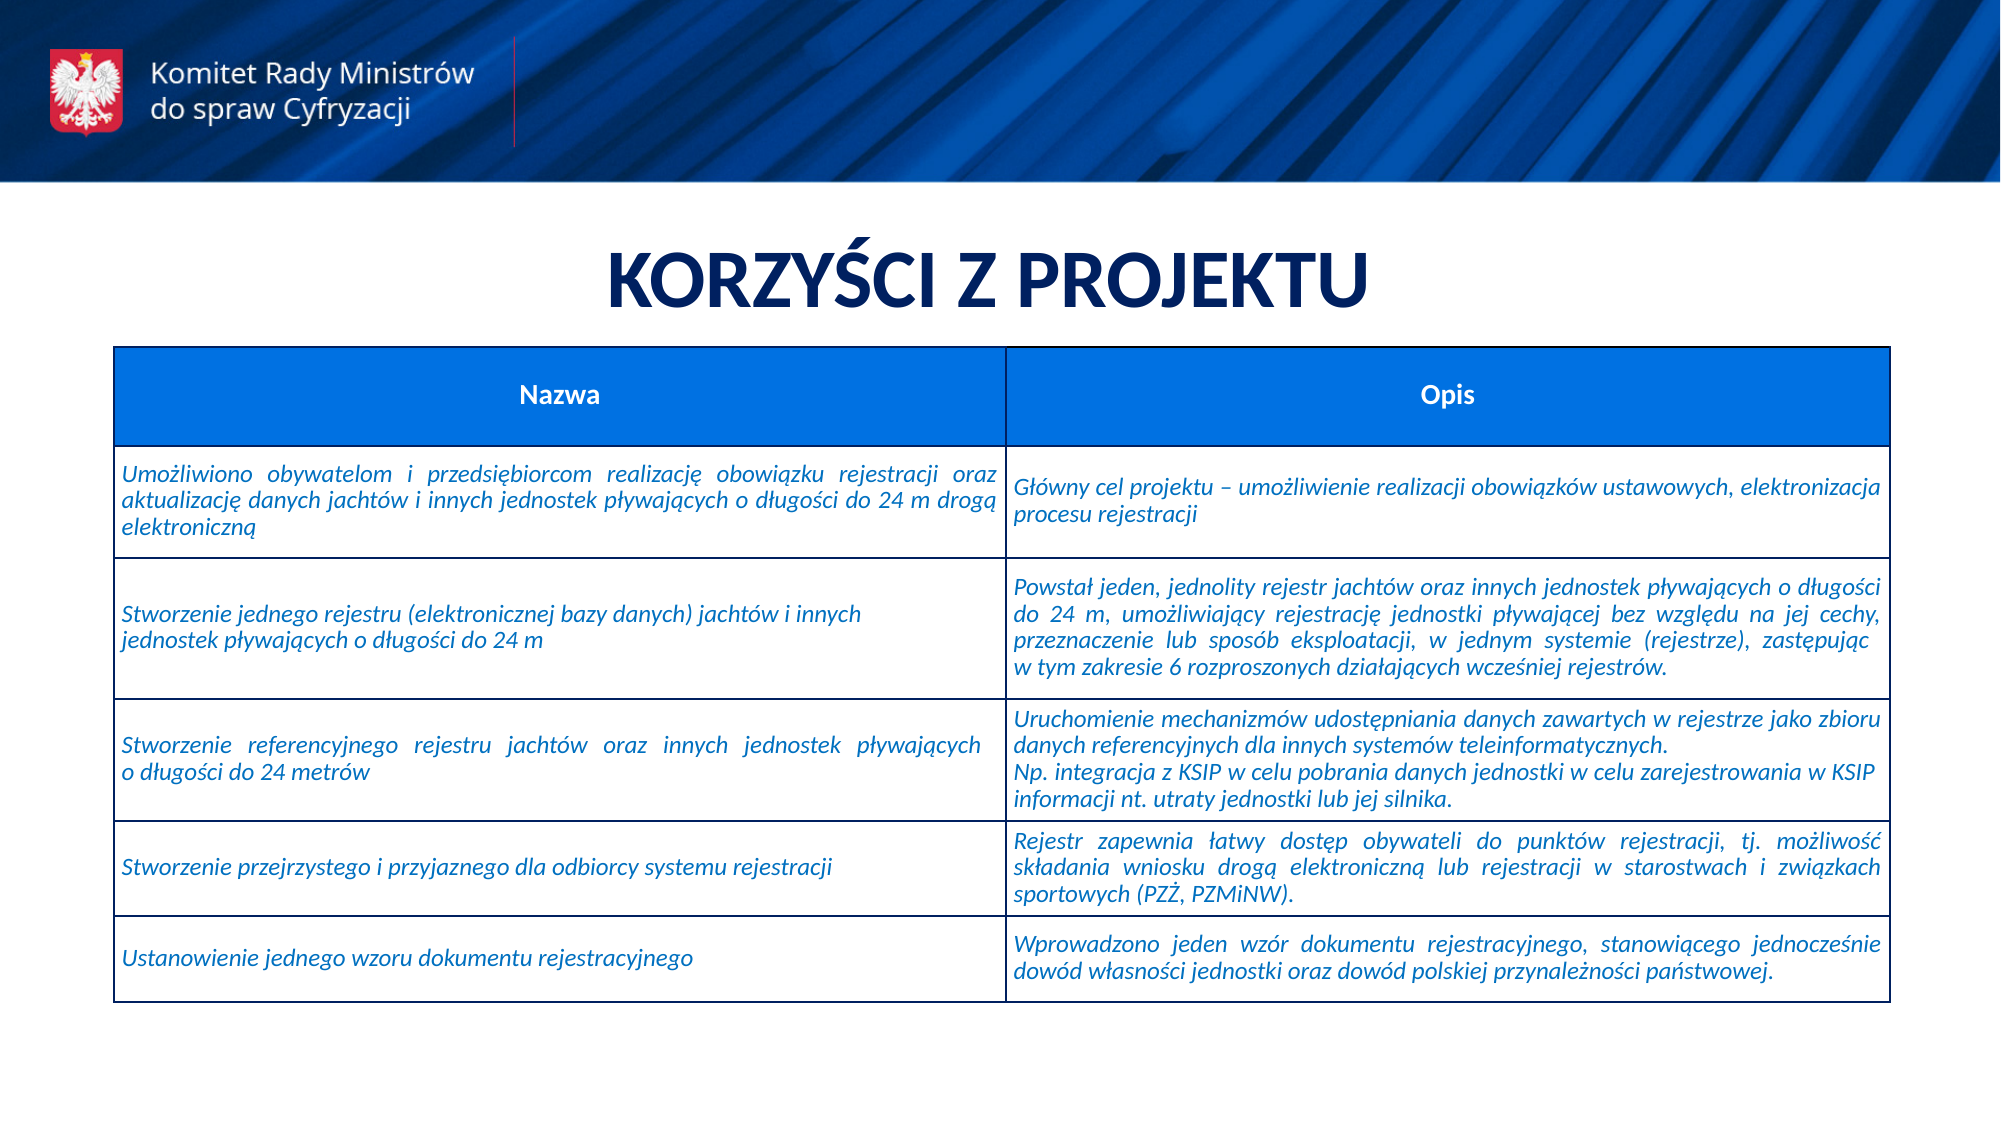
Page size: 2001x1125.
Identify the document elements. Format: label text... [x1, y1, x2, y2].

table_header Opis [1007, 348, 1889, 445]
picture [0, 0, 2001, 1125]
table_cell Rejestr zapewnia łatwy dostęp obywateli do punktów rejestracji, tj. możliwość składania wniosku drogą elektroniczną lub rejestracji w starostwach i związkach sportowych (PZŻ, PZMiNW). [1007, 822, 1889, 915]
table_cell Wprowadzono jeden wzór dokumentu rejestracyjnego, stanowiącego jednocześnie dowód własności jednostki oraz dowód polskiej przynależności państwowej. [1007, 917, 1889, 1001]
table_cell Ustanowienie jednego wzoru dokumentu rejestracyjnego [115, 917, 1005, 1001]
table_cell Stworzenie jednego rejestru (elektronicznej bazy danych) jachtów i innych jednostek pływających o długości do 24 m [115, 559, 1005, 698]
table_cell Umożliwiono obywatelom i przedsiębiorcom realizację obowiązku rejestracji oraz aktualizację danych jachtów i innych jednostek pływających o długości do 24 m drogą elektroniczną [115, 447, 1005, 557]
table_header Nazwa [115, 348, 1005, 445]
table_cell Główny cel projektu – umożliwienie realizacji obowiązków ustawowych, elektronizacja procesu rejestracji [1007, 447, 1889, 557]
table_cell Stworzenie przejrzystego i przyjaznego dla odbiorcy systemu rejestracji [115, 822, 1005, 915]
table_cell Uruchomienie mechanizmów udostępniania danych zawartych w rejestrze jako zbioru danych referencyjnych dla innych systemów teleinformatycznych. Np. integracja z KSIP w celu pobrania danych jednostki w celu zarejestrowania w KSIP informacji nt. utraty jednostki lub jej silnika. [1007, 700, 1889, 820]
subtitle KORZYŚCI Z PROJEKTU [291, 228, 1688, 346]
table_cell Stworzenie referencyjnego rejestru jachtów oraz innych jednostek pływających o długości do 24 metrów [115, 700, 1005, 820]
table_cell Powstał jeden, jednolity rejestr jachtów oraz innych jednostek pływających o długości do 24 m, umożliwiający rejestrację jednostki pływającej bez względu na jej cechy, przeznaczenie lub sposób eksploatacji, w jednym systemie (rejestrze), zastępując w tym zakresie 6 rozproszonych działających wcześniej rejestrów. [1007, 559, 1889, 698]
